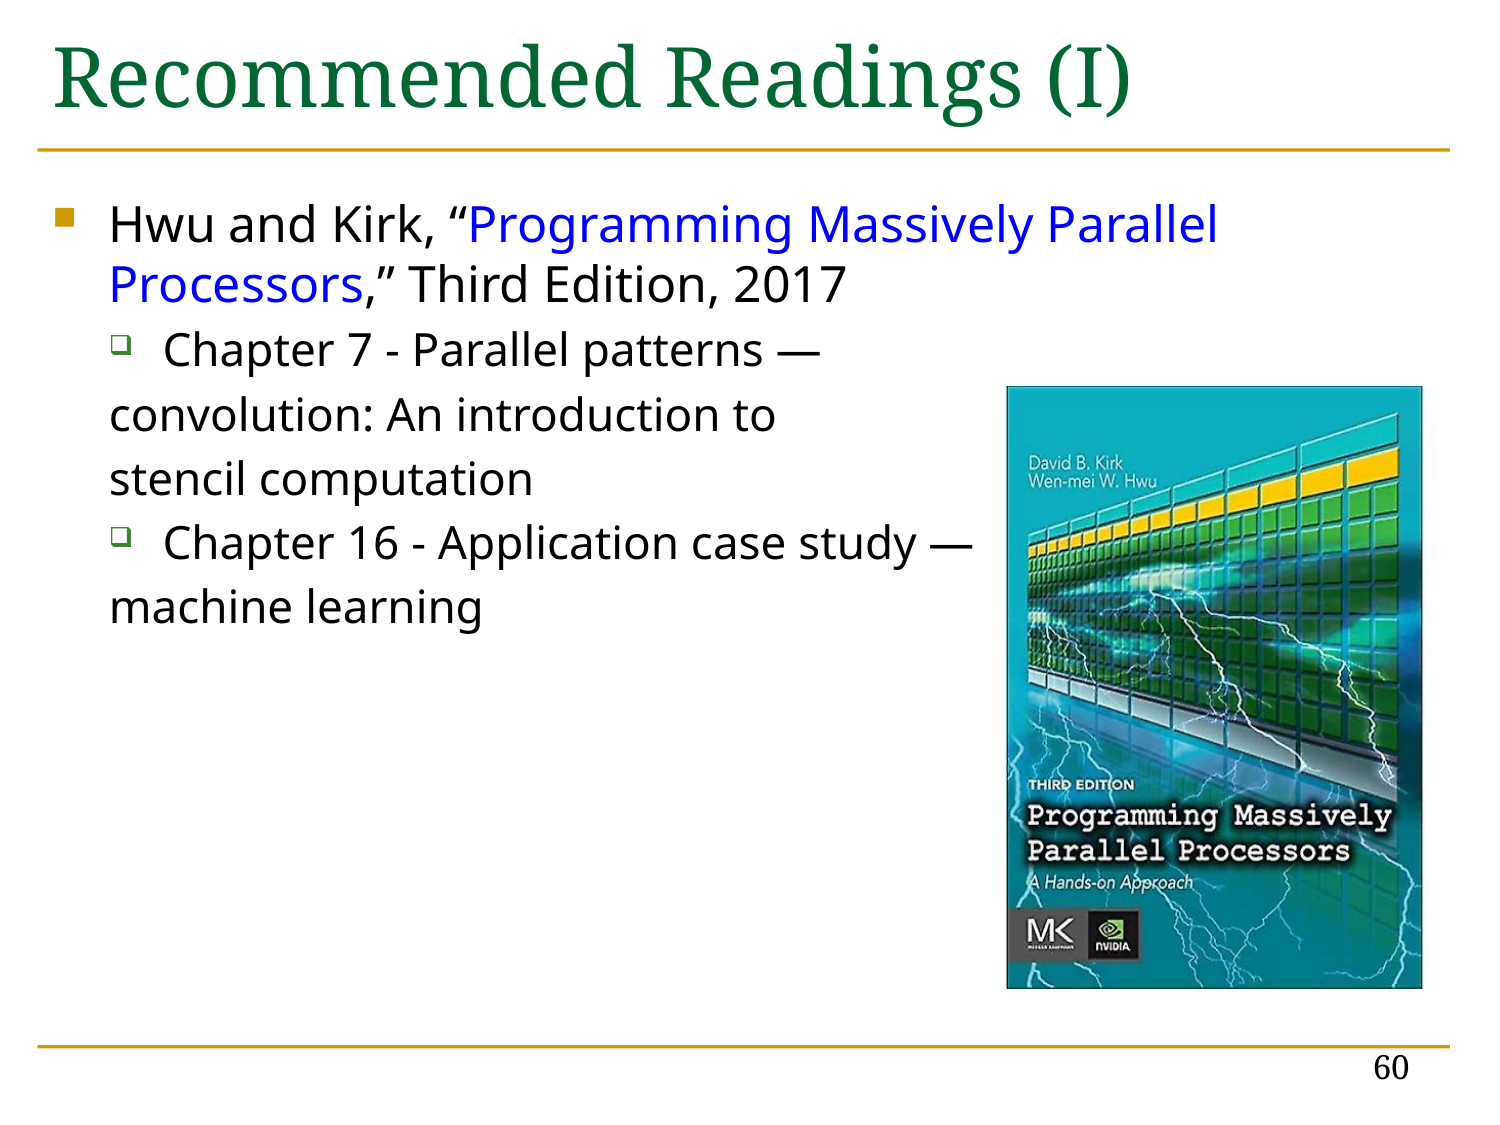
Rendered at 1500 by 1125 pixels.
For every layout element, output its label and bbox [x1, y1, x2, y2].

list [37, 184, 1471, 1048]
picture [959, 386, 1471, 989]
slide_number [1074, 1023, 1426, 1100]
title [37, 0, 1451, 150]
